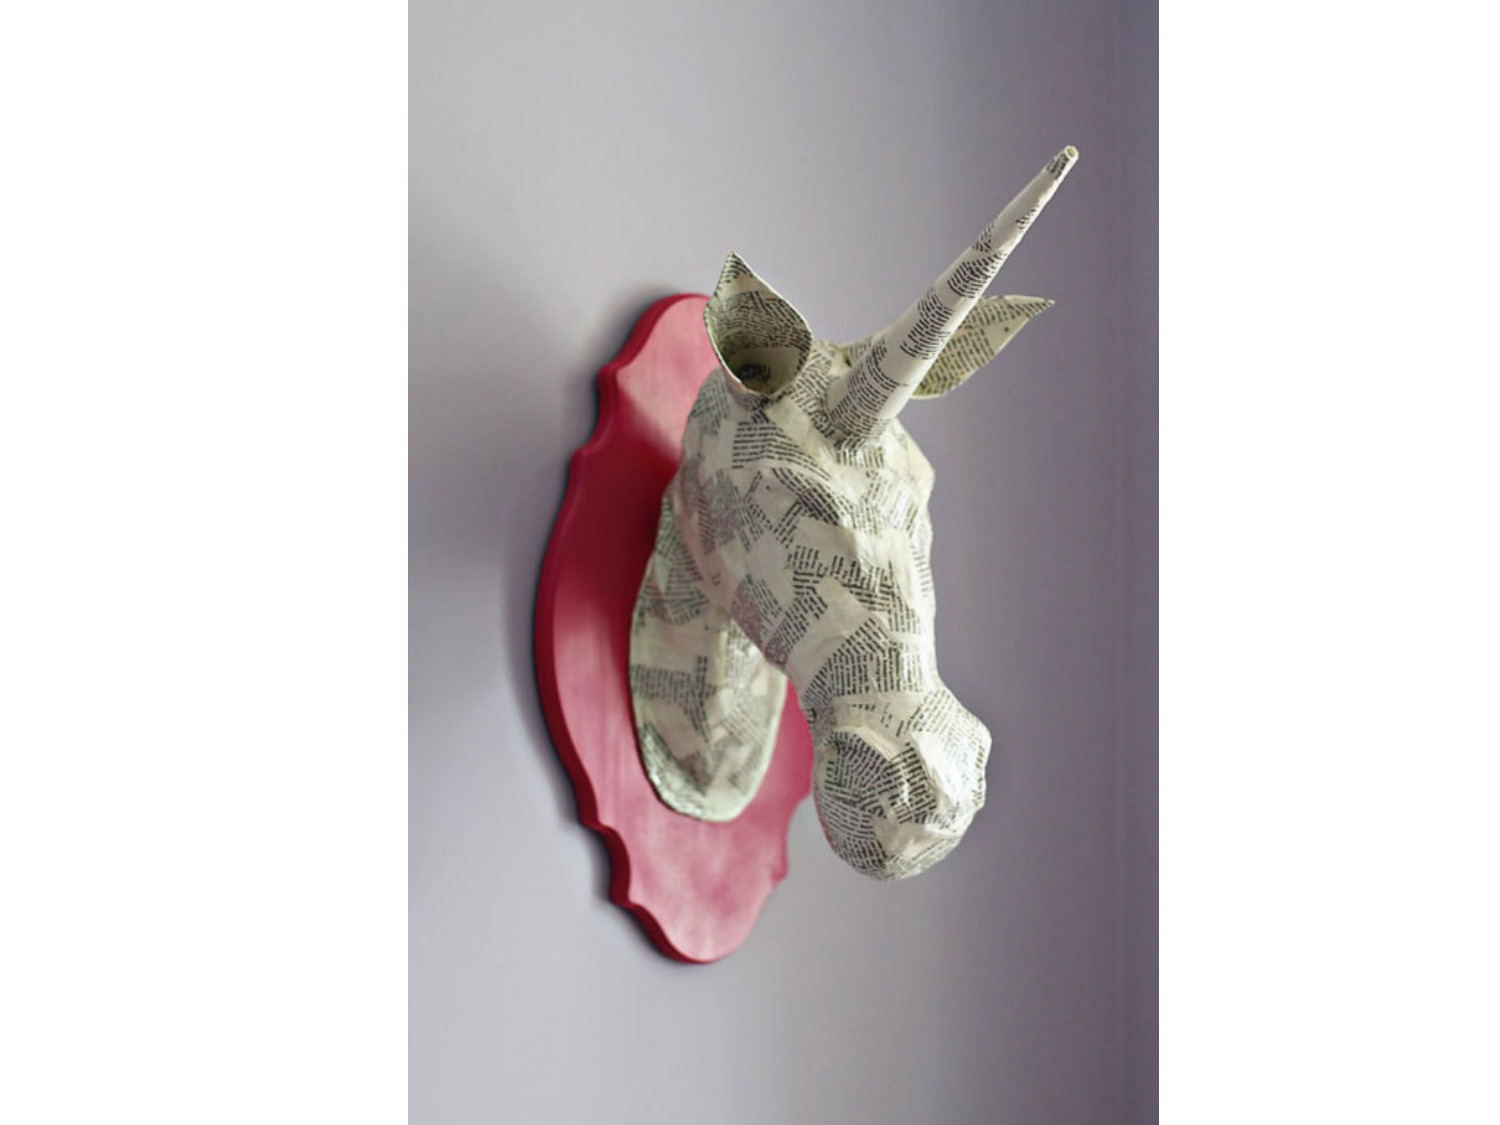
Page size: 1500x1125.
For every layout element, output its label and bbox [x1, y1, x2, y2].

picture [408, 0, 1159, 1125]
